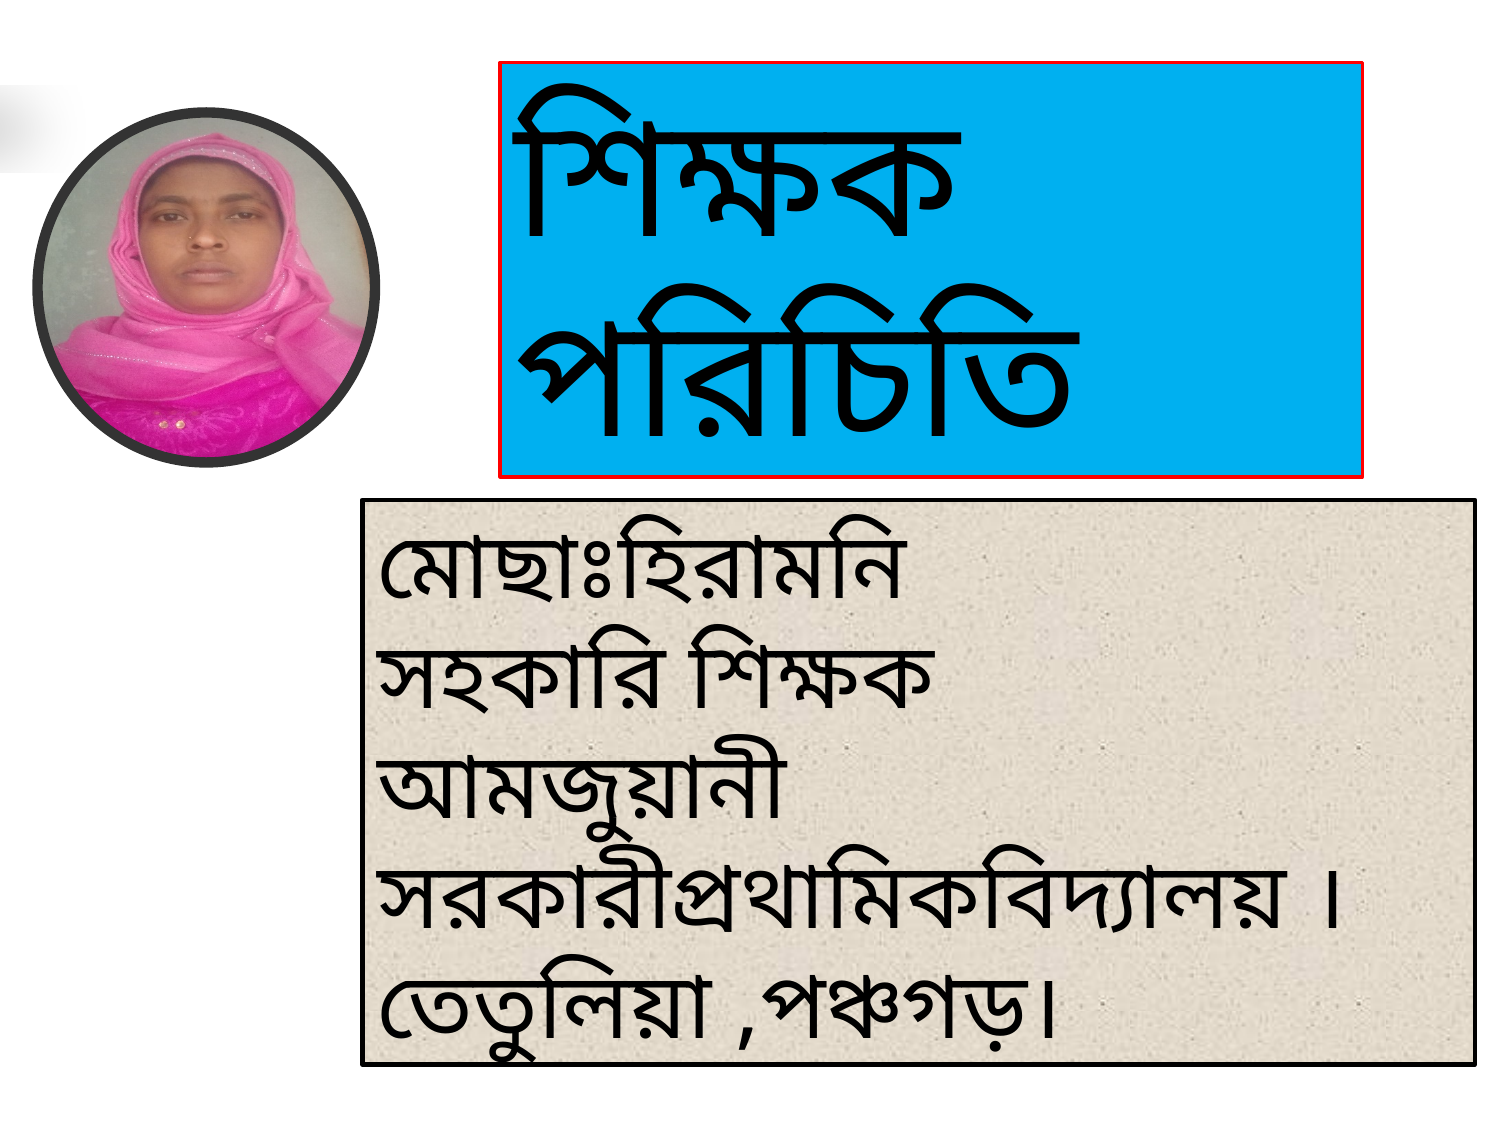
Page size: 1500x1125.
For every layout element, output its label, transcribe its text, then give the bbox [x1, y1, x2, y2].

picture [37, 112, 376, 463]
text_box শিক্ষক পরিচিতি [500, 62, 1363, 478]
text_box মোছাঃহিরামনি সহকারি শিক্ষক আমজুয়ানী সরকারীপ্রথামিকবিদ্যালয় । তেতুলিয়া ,পঞ্চগড়। [362, 499, 1475, 1065]
